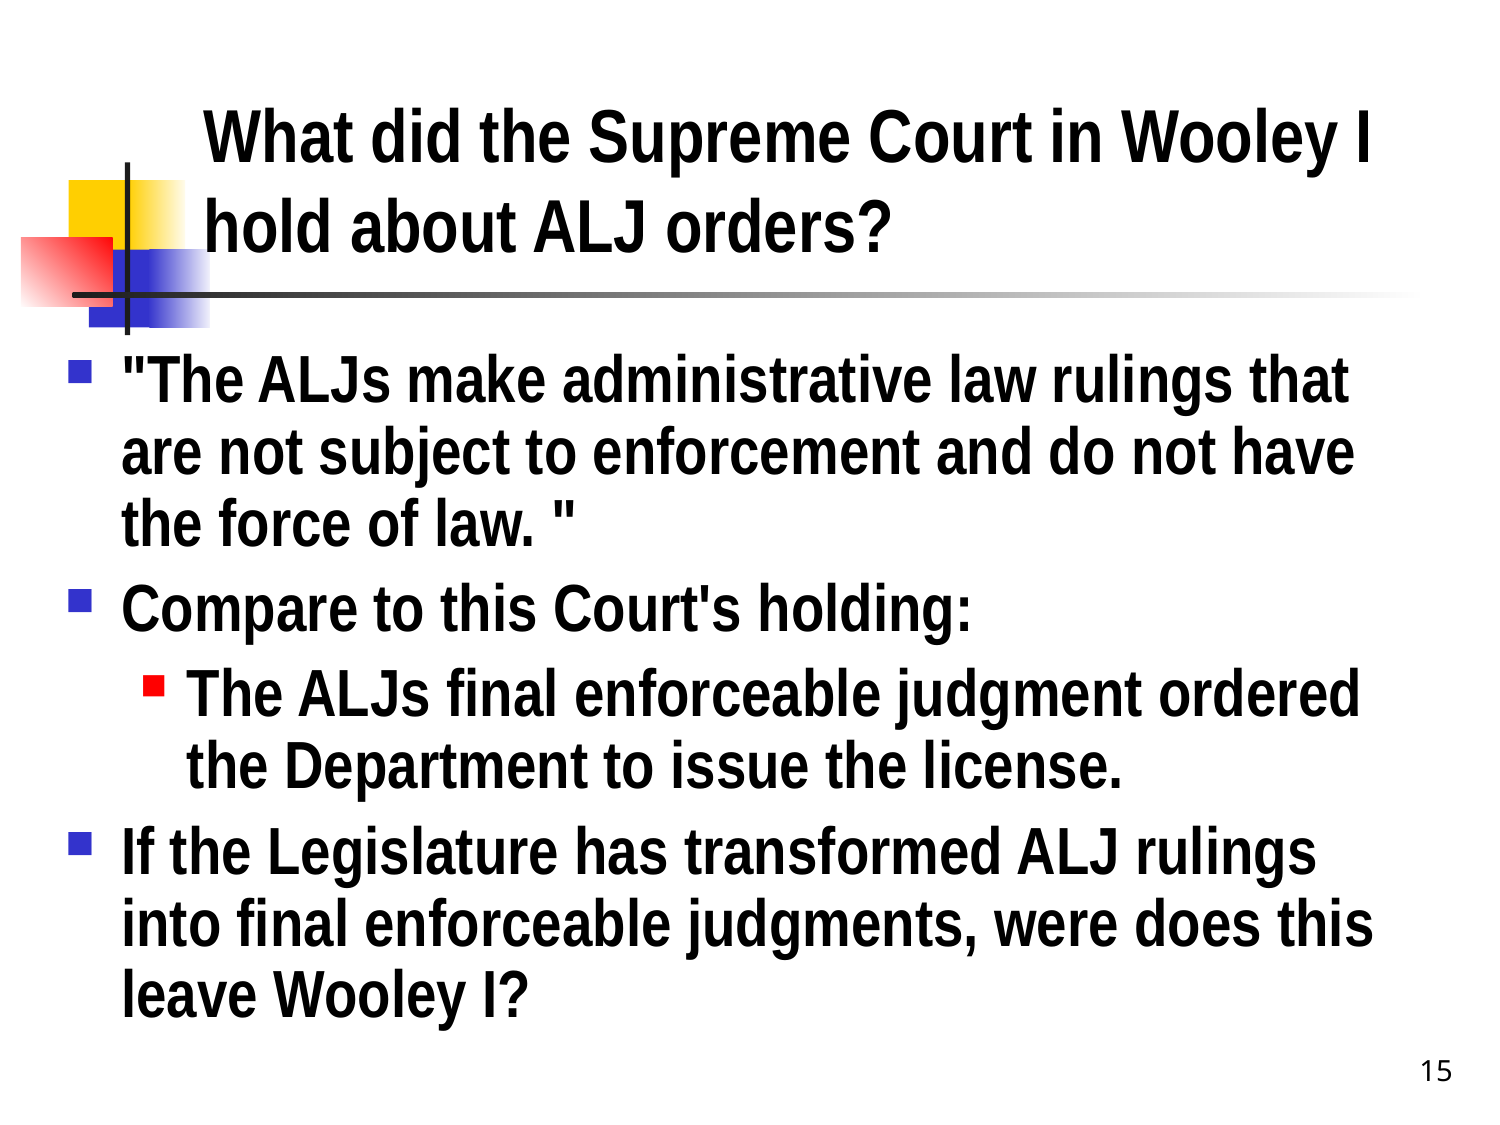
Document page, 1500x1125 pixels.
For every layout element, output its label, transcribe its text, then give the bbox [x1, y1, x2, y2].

slide_number 15 [1155, 1024, 1468, 1100]
list "The ALJs make administrative law rulings that are not subject to enforcement and do not have the force of law. " Compare to this Court's holding: The ALJs final enforceable judgment ordered the Department to issue the license. If the Legislature has transformed ALJ rulings into final enforceable judgments, were does this leave Wooley I? [50, 337, 1450, 1075]
title What did the Supreme Court in Wooley I hold about ALJ orders? [188, 35, 1468, 275]
